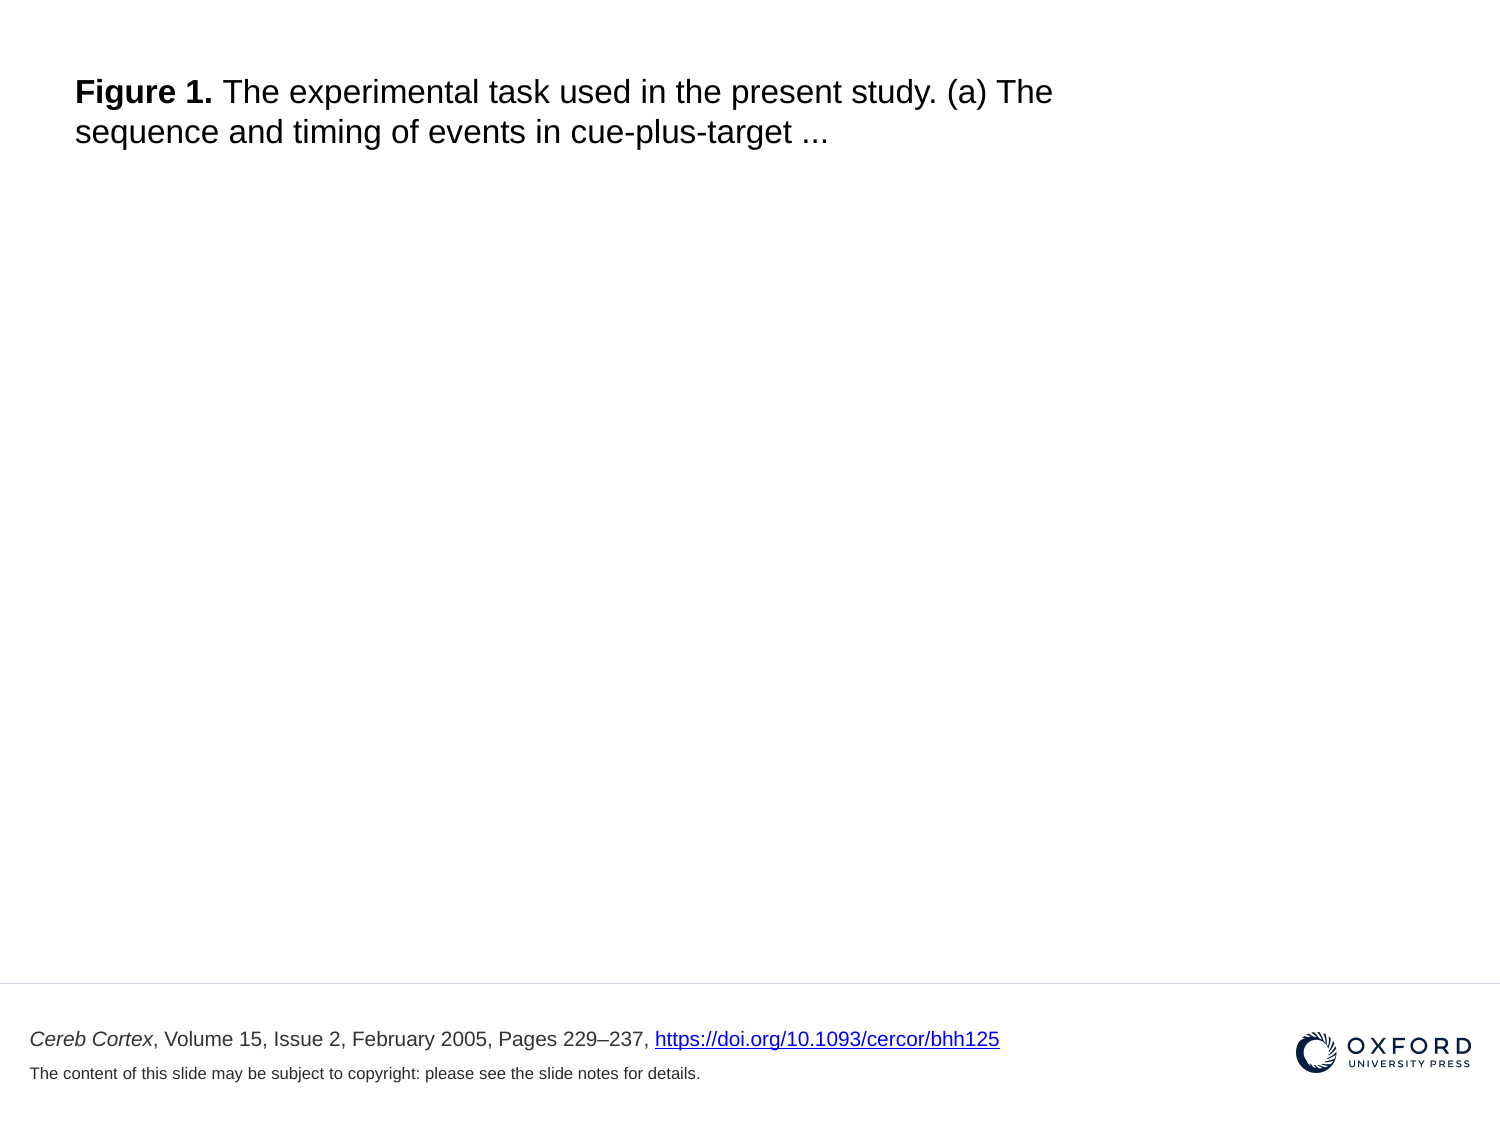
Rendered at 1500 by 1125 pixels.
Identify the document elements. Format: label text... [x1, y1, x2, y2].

picture [1296, 1032, 1471, 1073]
title Figure 1. The experimental task used in the present study. (a) The sequence and timing of events in cue-plus-target ... [75, 69, 1078, 171]
footer Cereb Cortex, Volume 15, Issue 2, February 2005, Pages 229–237, https://doi.org/10.1093/cercor/bhh125 The content of this slide may be subject to copyright: please see the slide notes for details. [0, 983, 1260, 1125]
